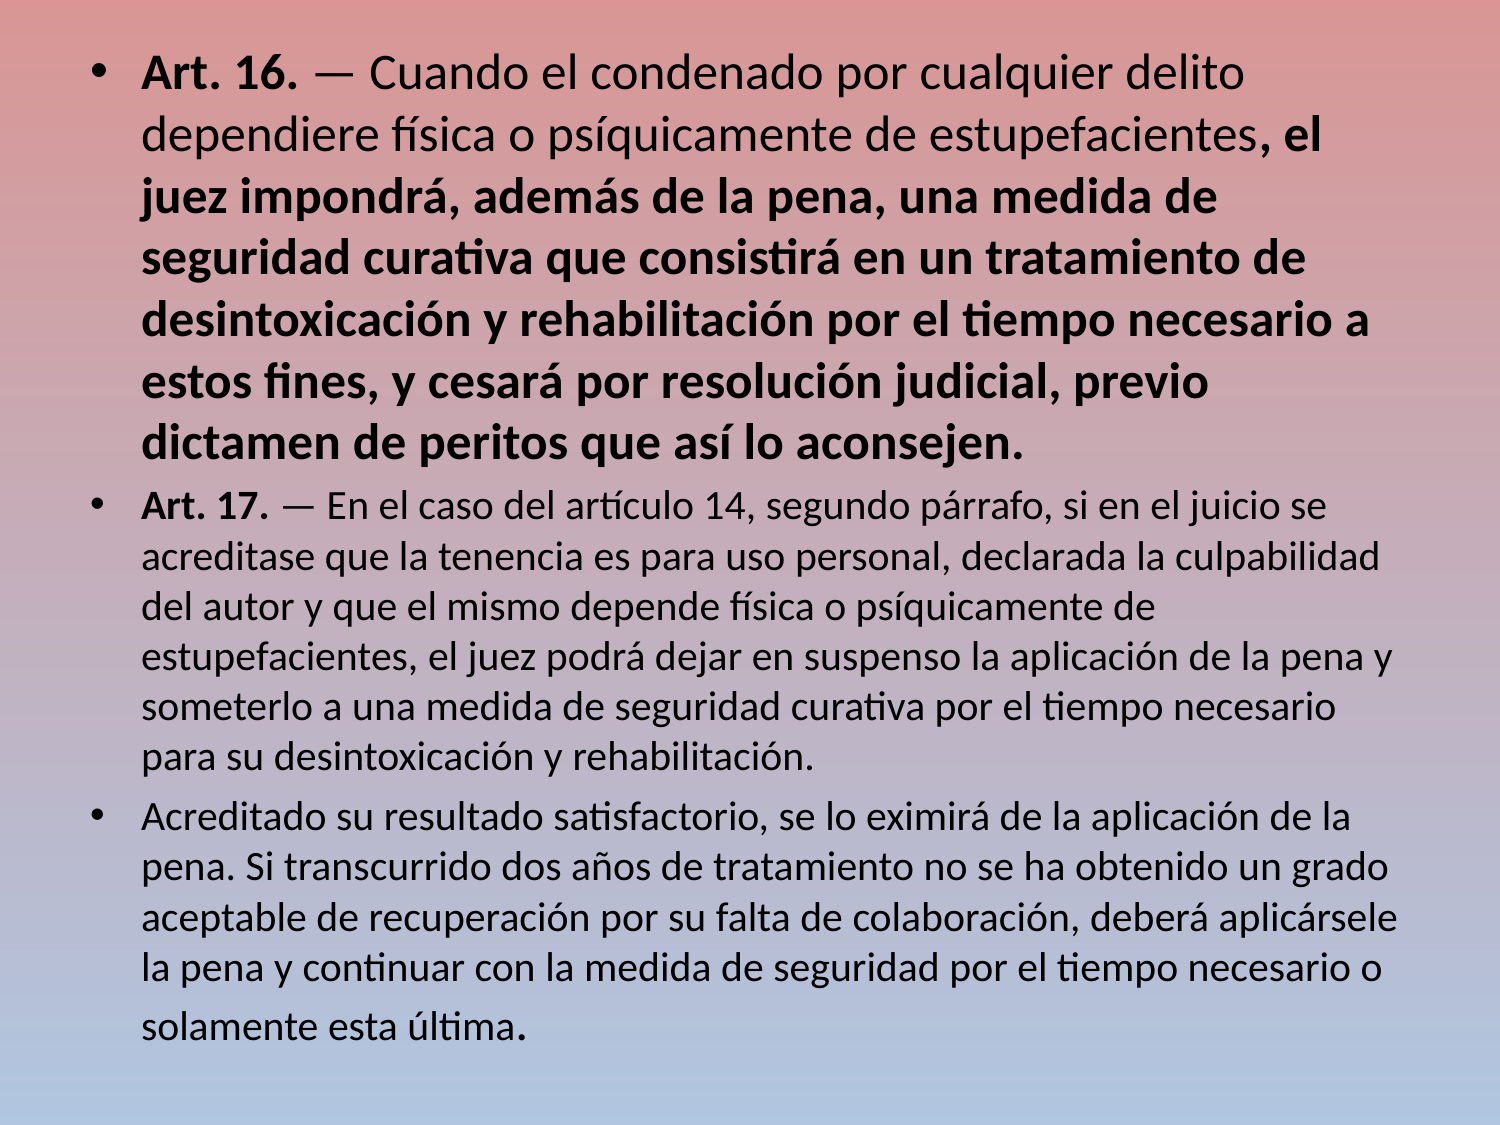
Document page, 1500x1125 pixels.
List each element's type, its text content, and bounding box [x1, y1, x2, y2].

list Art. 16. — Cuando el condenado por cualquier delito dependiere física o psíquicamente de estupefacientes, el juez impondrá, además de la pena, una medida de seguridad curativa que consistirá en un tratamiento de desintoxicación y rehabilitación por el tiempo necesario a estos fines, y cesará por resolución judicial, previo dictamen de peritos que así lo aconsejen. Art. 17. — En el caso del artículo 14, segundo párrafo, si en el juicio se acreditase que la tenencia es para uso personal, declarada la culpabilidad del autor y que el mismo depende física o psíquicamente de estupefacientes, el juez podrá dejar en suspenso la aplicación de la pena y someterlo a una medida de seguridad curativa por el tiempo necesario para su desintoxicación y rehabilitación. Acreditado su resultado satisfactorio, se lo eximirá de la aplicación de la pena. Si transcurrido dos años de tratamiento no se ha obtenido un grado aceptable de recuperación por su falta de colaboración, deberá aplicársele la pena y continuar con la medida de seguridad por el tiempo necesario o solamente esta última. [75, 30, 1425, 1083]
